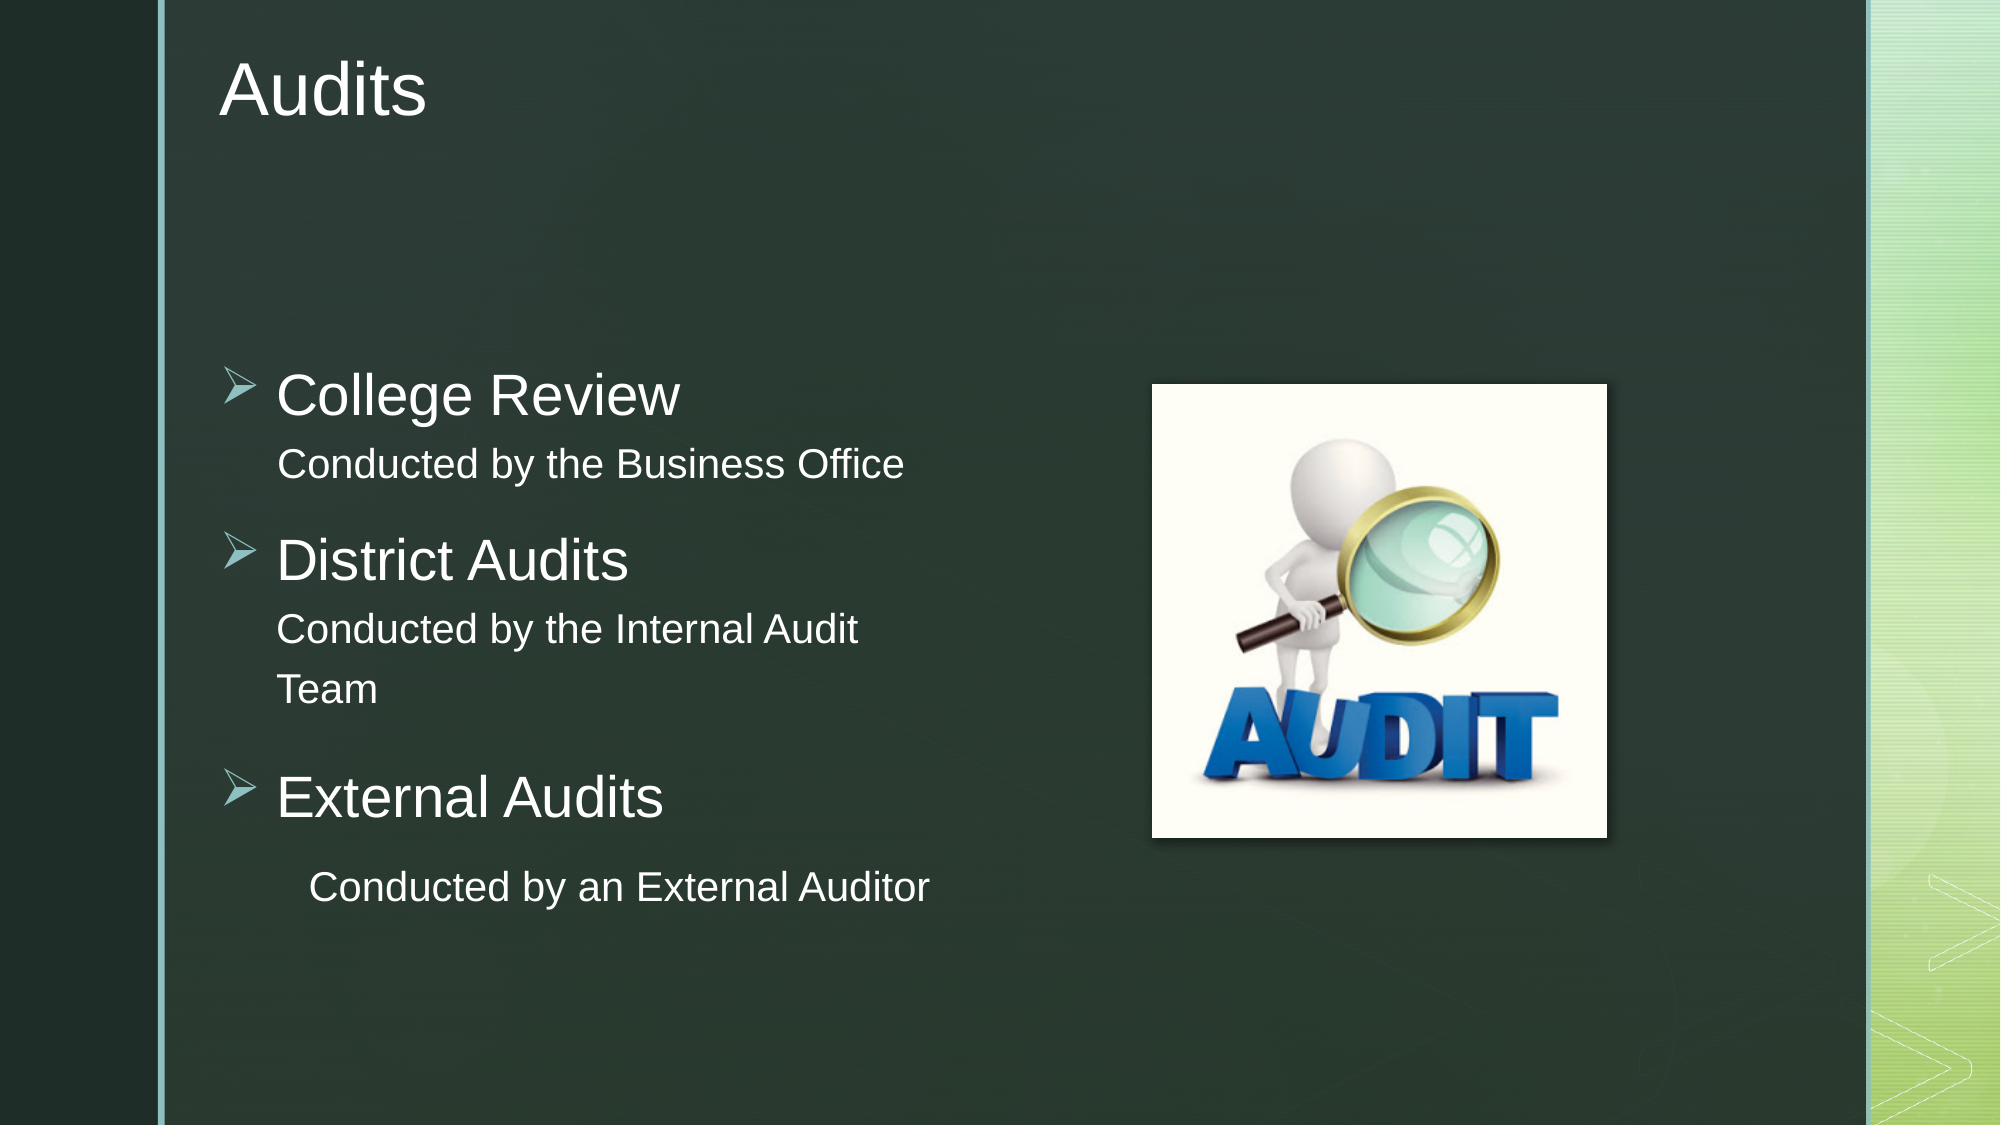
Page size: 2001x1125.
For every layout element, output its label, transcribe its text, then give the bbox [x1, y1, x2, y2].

picture [1871, 0, 2001, 1125]
picture [1152, 383, 1607, 838]
text_box Audits [204, 43, 532, 117]
text_box College Review Conducted by the Business Office District Audits Conducted by the Internal Audit Team External Audits Conducted by an External Auditor [204, 335, 987, 803]
